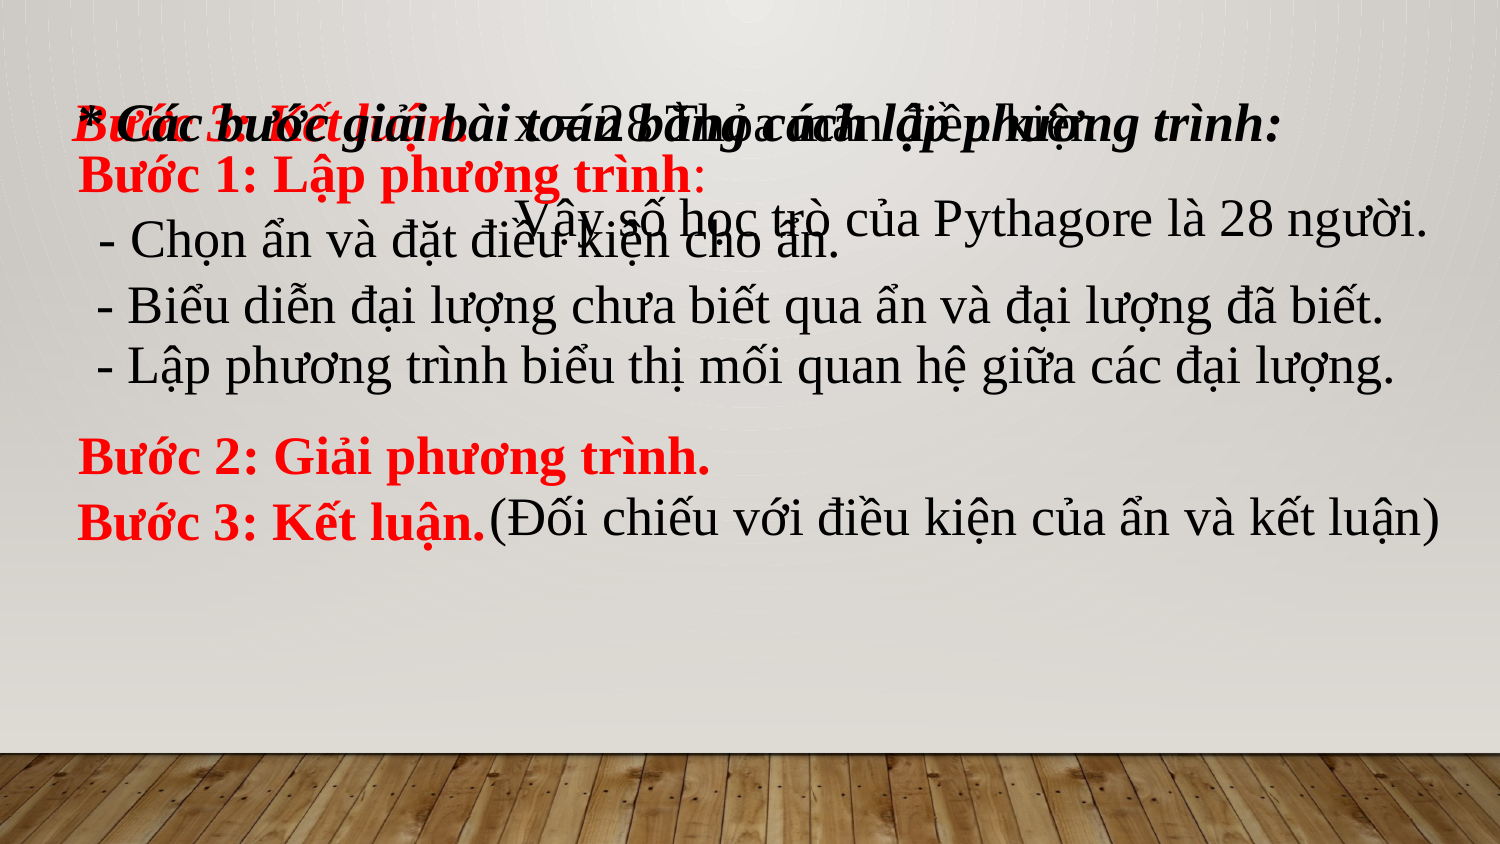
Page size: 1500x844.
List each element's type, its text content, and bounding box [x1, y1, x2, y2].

text_box - Chọn ẩn và đặt điều kiện cho ẩn. [84, 186, 857, 252]
text_box Bước 3: Kết luận. [62, 478, 516, 559]
text_box - Biểu diễn đại lượng chưa biết qua ẩn và đại lượng đã biết. [81, 252, 1402, 312]
picture [0, 753, 1500, 844]
text_box x = 28 Thỏa mãn điều kiện Vậy số học trò của Pythagore là 28 người. [723, 70, 1500, 256]
text_box (Đối chiếu với điều kiện của ẩn và kết luận) [474, 474, 1457, 554]
text_box - Lập phương trình biểu thị mối quan hệ giữa các đại lượng. [81, 312, 1413, 403]
text_box Bước 1: Lập phương trình: [63, 121, 723, 211]
text_box * Các bước giải bài toán bằng cách lập phương trình: [60, 70, 1300, 160]
text_box Bước 2: Giải phương trình. [63, 403, 727, 478]
